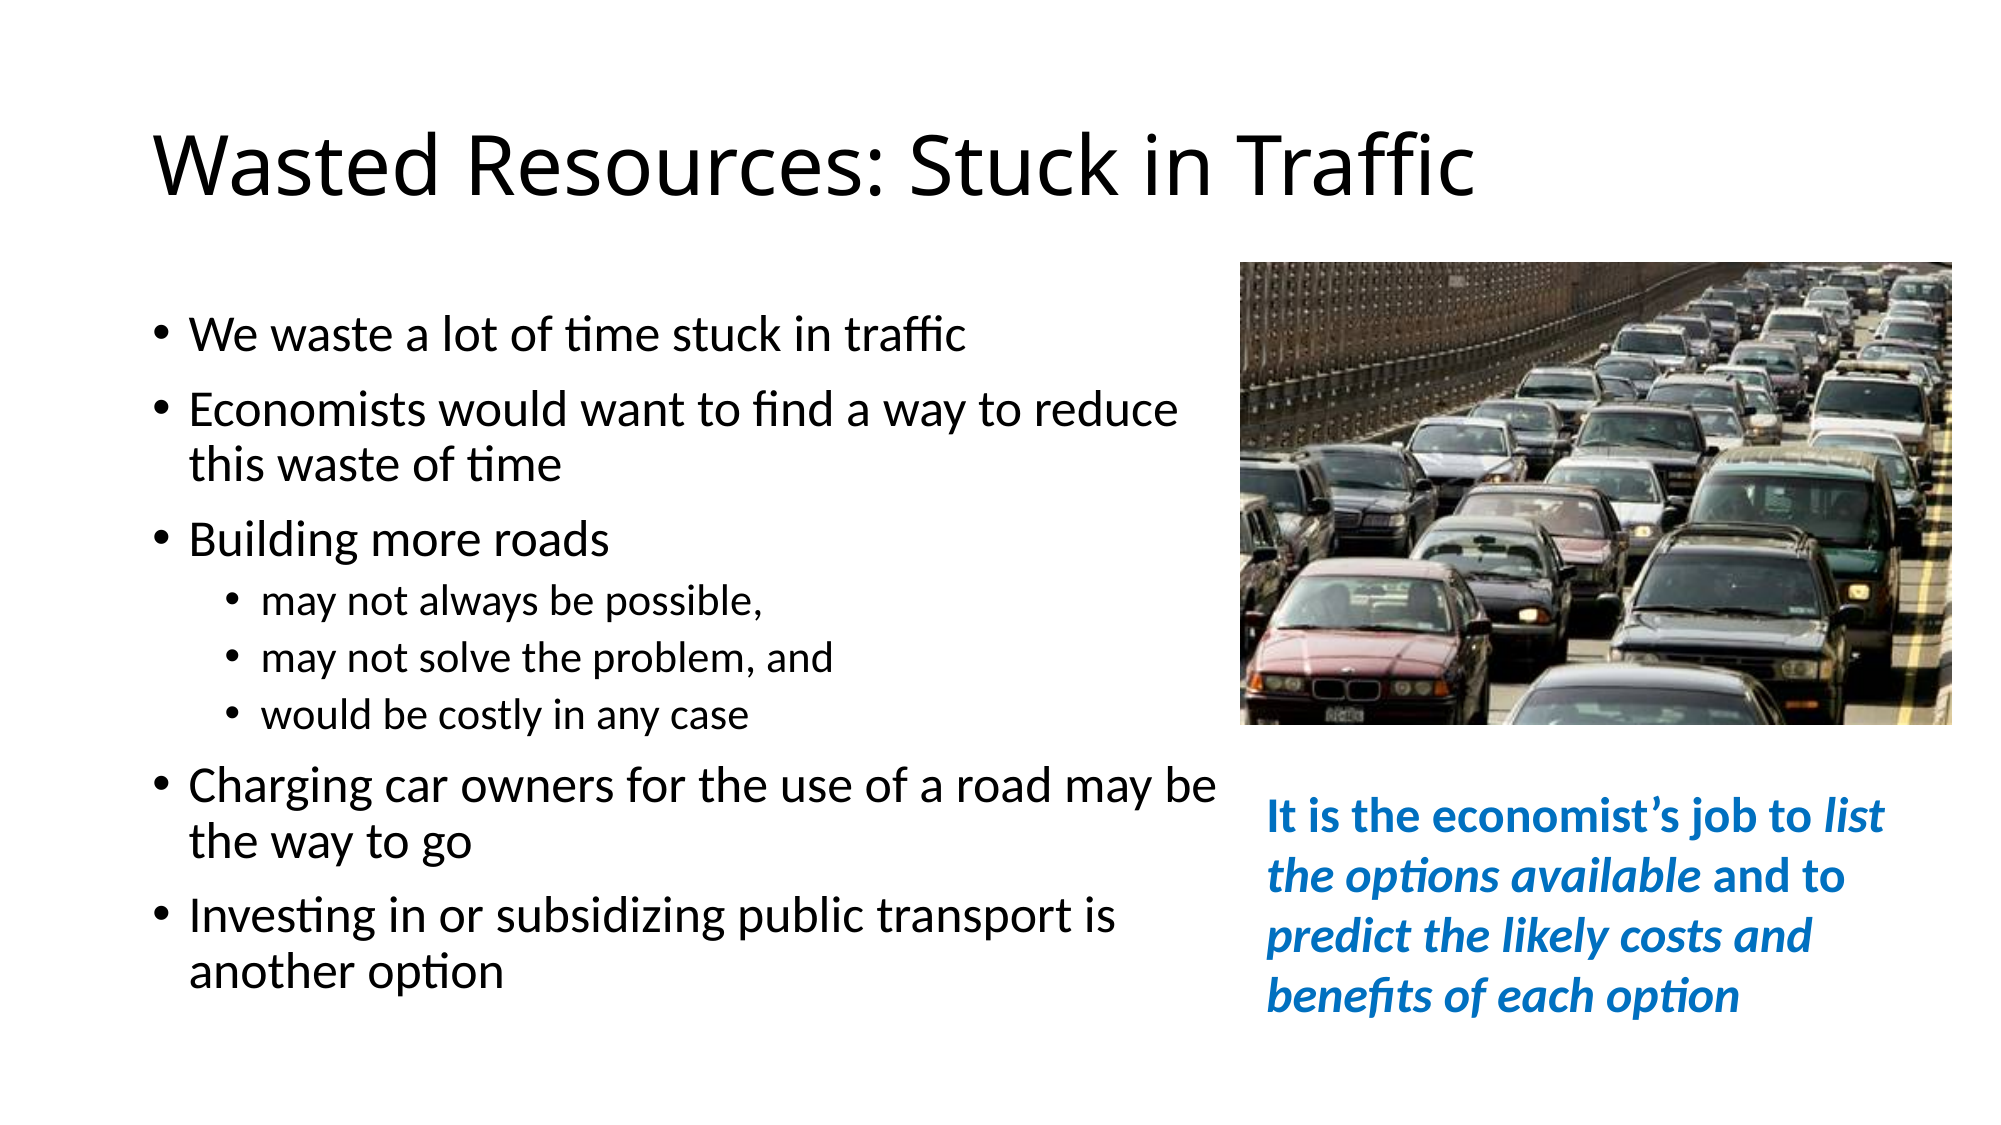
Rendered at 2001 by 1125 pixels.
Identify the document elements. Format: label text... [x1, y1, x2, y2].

text_box It is the economist’s job to list the options available and to predict the likely costs and benefits of each option [1251, 774, 1939, 1030]
picture [1240, 262, 1952, 725]
title Wasted Resources: Stuck in Traffic [137, 59, 1863, 278]
list We waste a lot of time stuck in traffic Economists would want to find a way to reduce this waste of time Building more roads may not always be possible, may not solve the problem, and would be costly in any case Charging car owners for the use of a road may be the way to go Investing in or subsidizing public transport is another option [137, 299, 1241, 1014]
